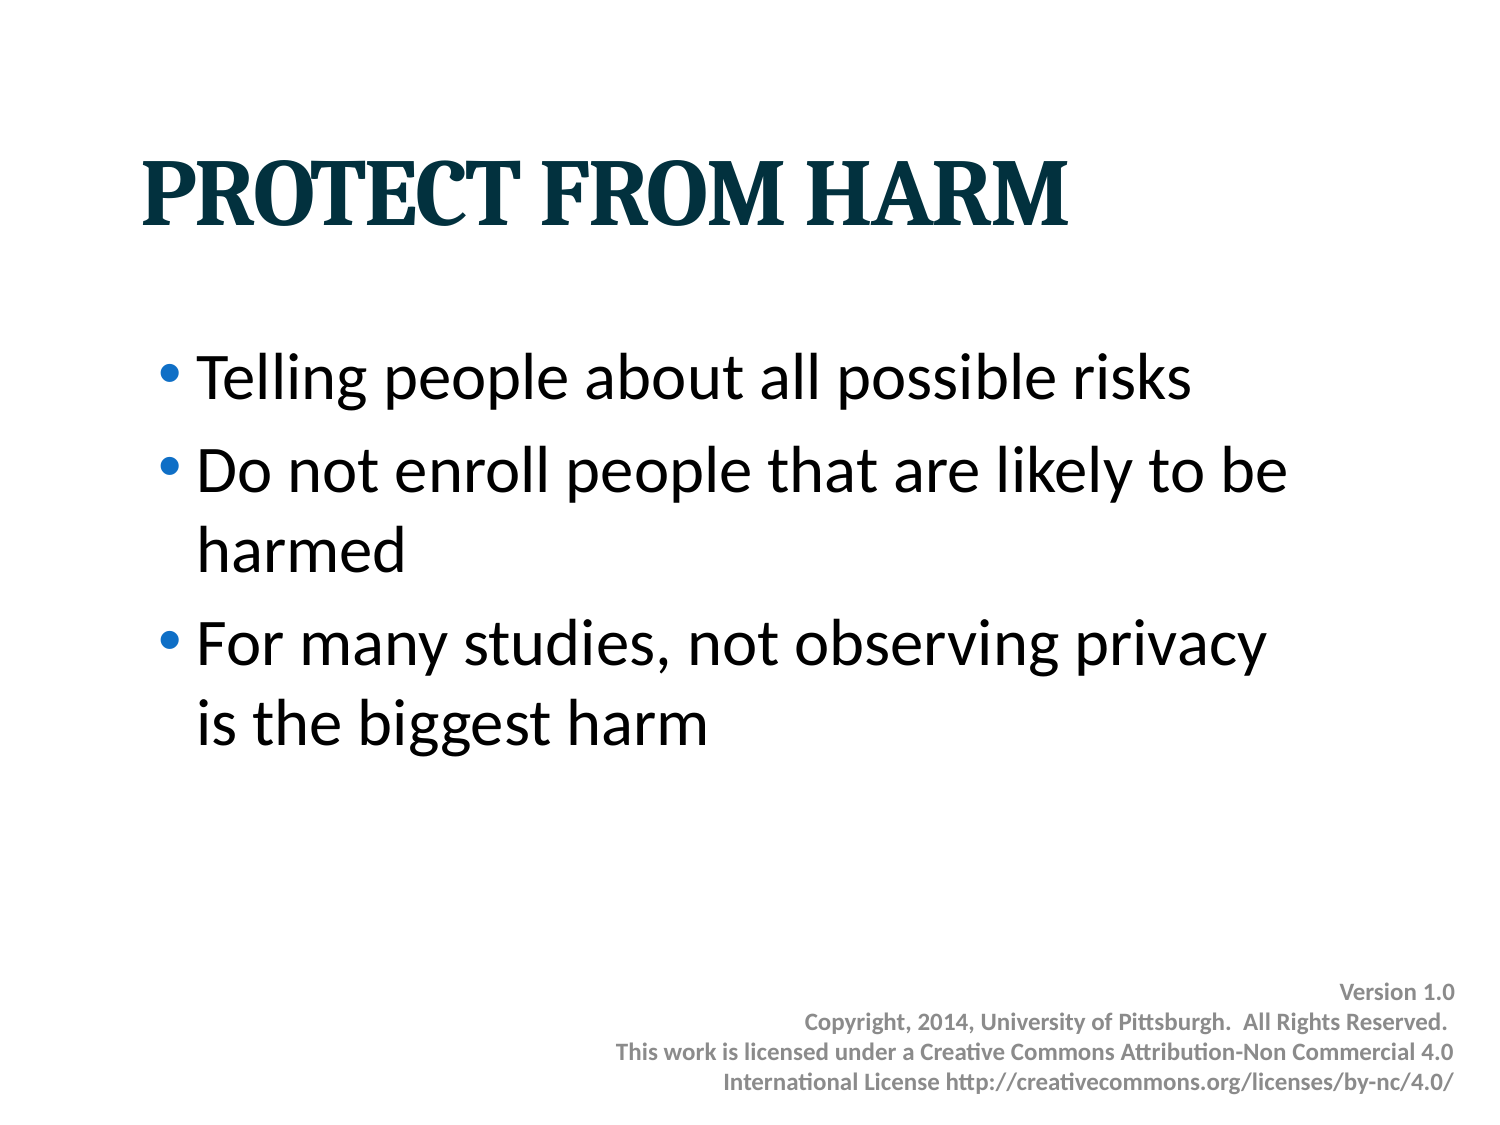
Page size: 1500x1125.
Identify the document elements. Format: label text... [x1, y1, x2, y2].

title PROTECT FROM HARM [125, 99, 1363, 275]
list Telling people about all possible risks Do not enroll people that are likely to be harmed For many studies, not observing privacy is the biggest harm [125, 324, 1338, 1000]
text_box Version 1.0 Copyright, 2014, University of Pittsburgh. All Rights Reserved. This work is licensed under a Creative Commons Attribution-Non Commercial 4.0 International License http://creativecommons.org/licenses/by-nc/4.0/ [600, 968, 1471, 1095]
